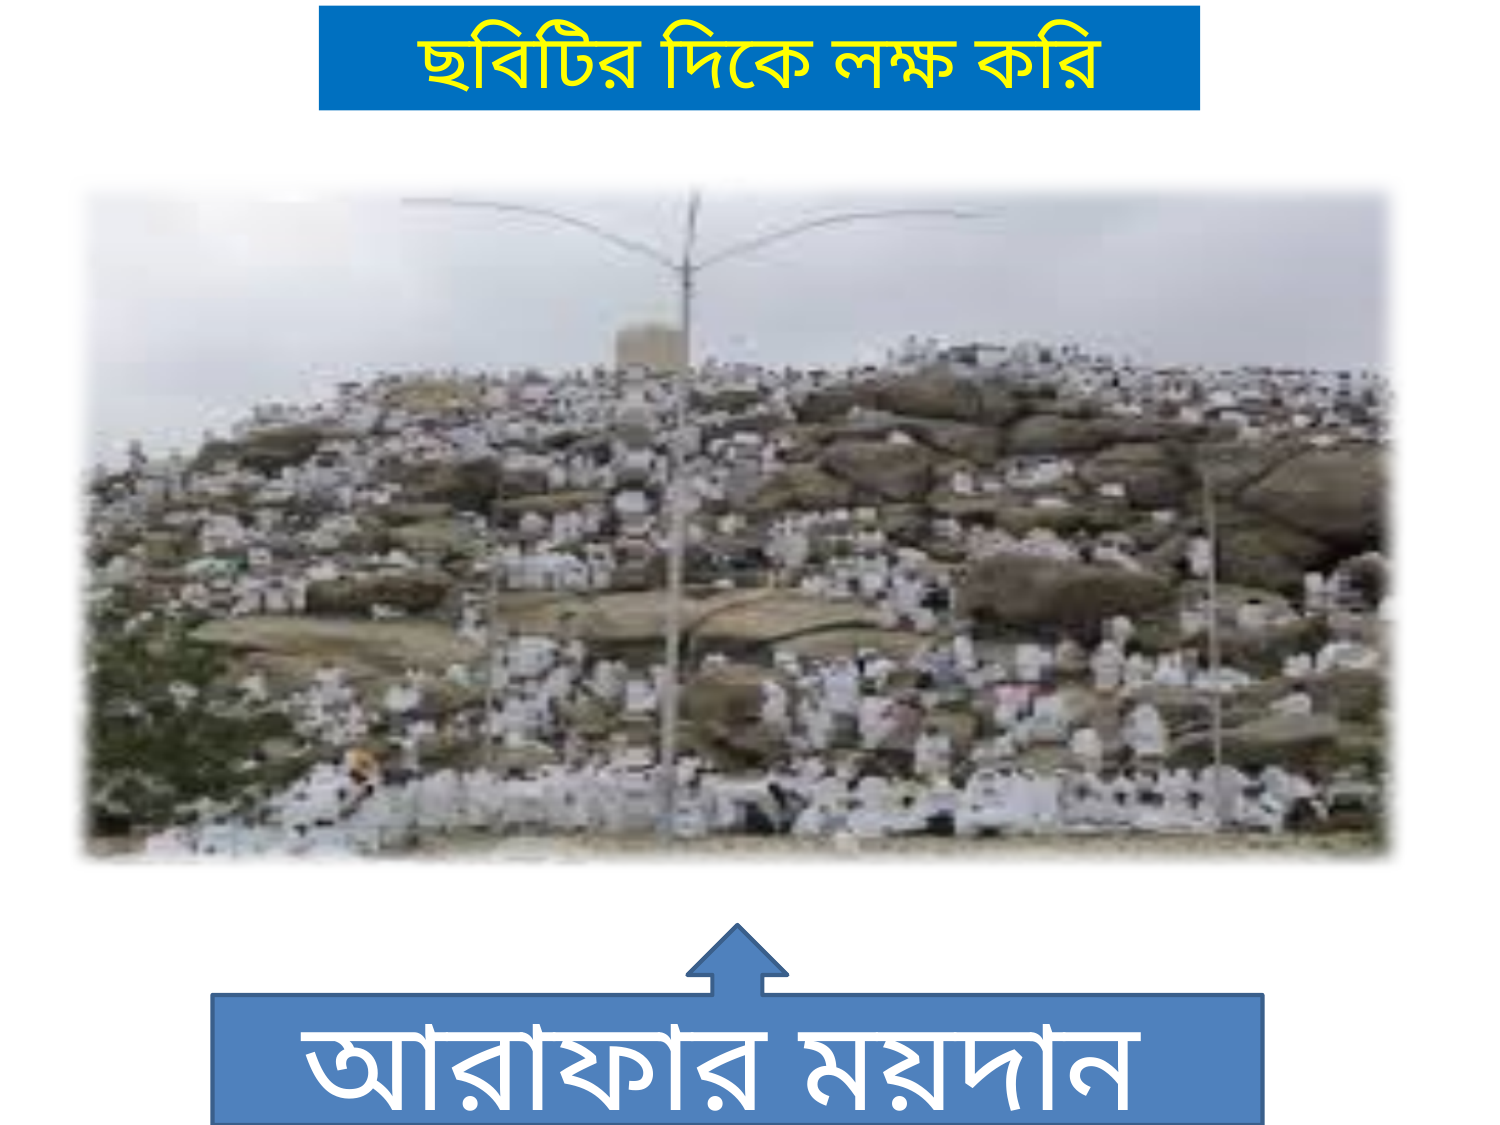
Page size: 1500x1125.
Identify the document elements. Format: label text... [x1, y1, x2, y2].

picture [68, 174, 1407, 876]
text_box আরাফার ময়দান [210, 922, 1265, 1125]
text_box ছবিটির দিকে লক্ষ করি [318, 5, 1201, 111]
